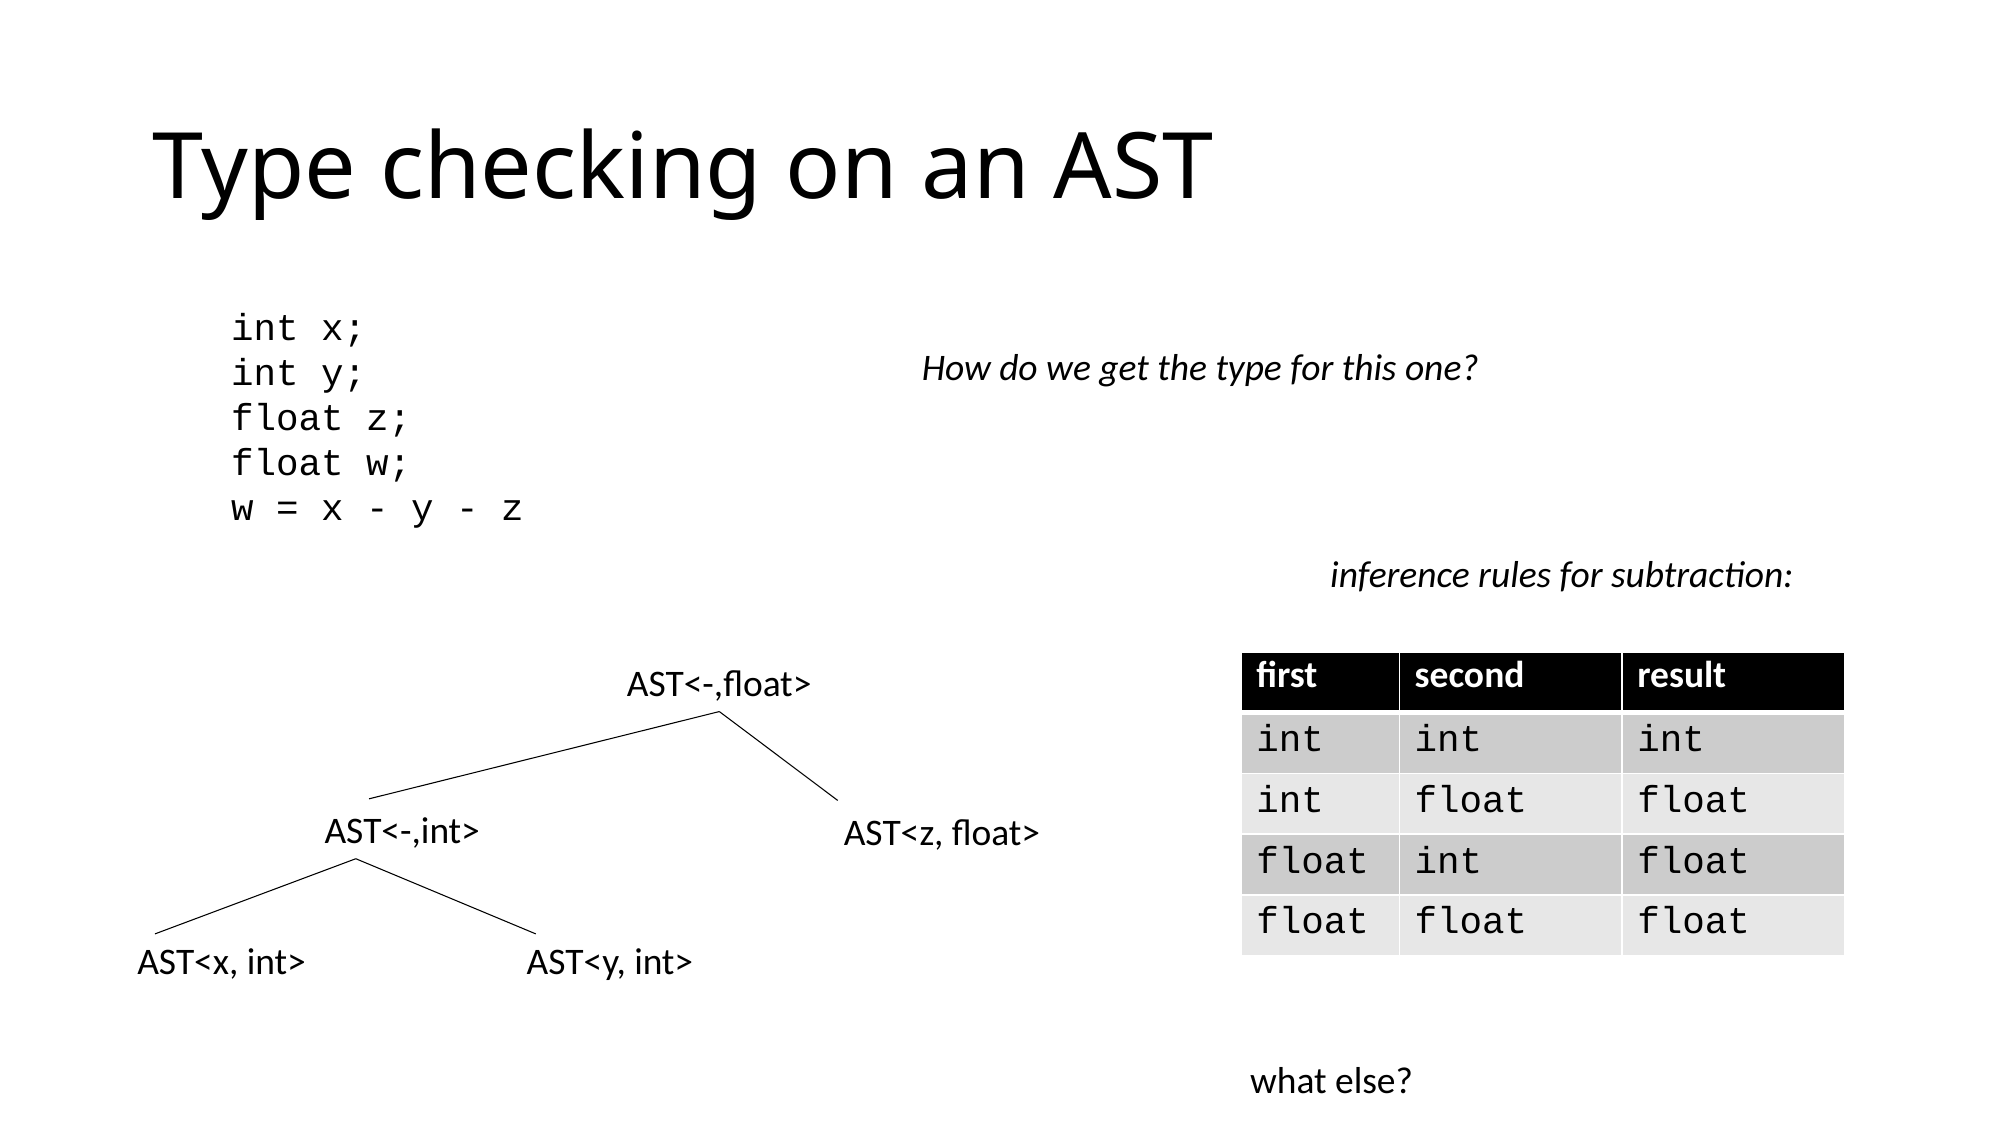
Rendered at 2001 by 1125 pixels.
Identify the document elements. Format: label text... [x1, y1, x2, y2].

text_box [154, 858, 355, 934]
table_cell int [1623, 715, 1844, 773]
text_box AST<-,float> [612, 651, 827, 712]
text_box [355, 858, 536, 934]
table_cell float [1400, 774, 1621, 833]
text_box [719, 712, 838, 801]
table_cell float [1242, 835, 1399, 894]
text_box AST<-,int> [309, 798, 496, 858]
text_box How do we get the type for this one? [907, 335, 1495, 396]
table_cell float [1623, 835, 1844, 894]
table_cell int [1400, 715, 1621, 773]
table_header second [1400, 653, 1621, 710]
table_cell float [1623, 896, 1844, 955]
text_box what else? [1235, 1048, 1429, 1109]
table_cell int [1242, 715, 1399, 773]
table_cell float [1400, 896, 1621, 955]
title Type checking on an AST [137, 59, 1863, 278]
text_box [369, 712, 719, 799]
text_box AST<x, int> [122, 929, 322, 989]
table_cell float [1242, 896, 1399, 955]
table_header first [1242, 653, 1399, 710]
text_box AST<y, int> [511, 929, 709, 989]
text_box inference rules for subtraction: [1315, 542, 1809, 603]
table_header result [1623, 653, 1844, 710]
text_box AST<z, float> [828, 800, 1056, 861]
table_cell float [1623, 774, 1844, 833]
text_box int x; int y; float z; float w; w = x - y - z [216, 295, 539, 536]
table_cell int [1242, 774, 1399, 833]
table_cell int [1400, 835, 1621, 894]
